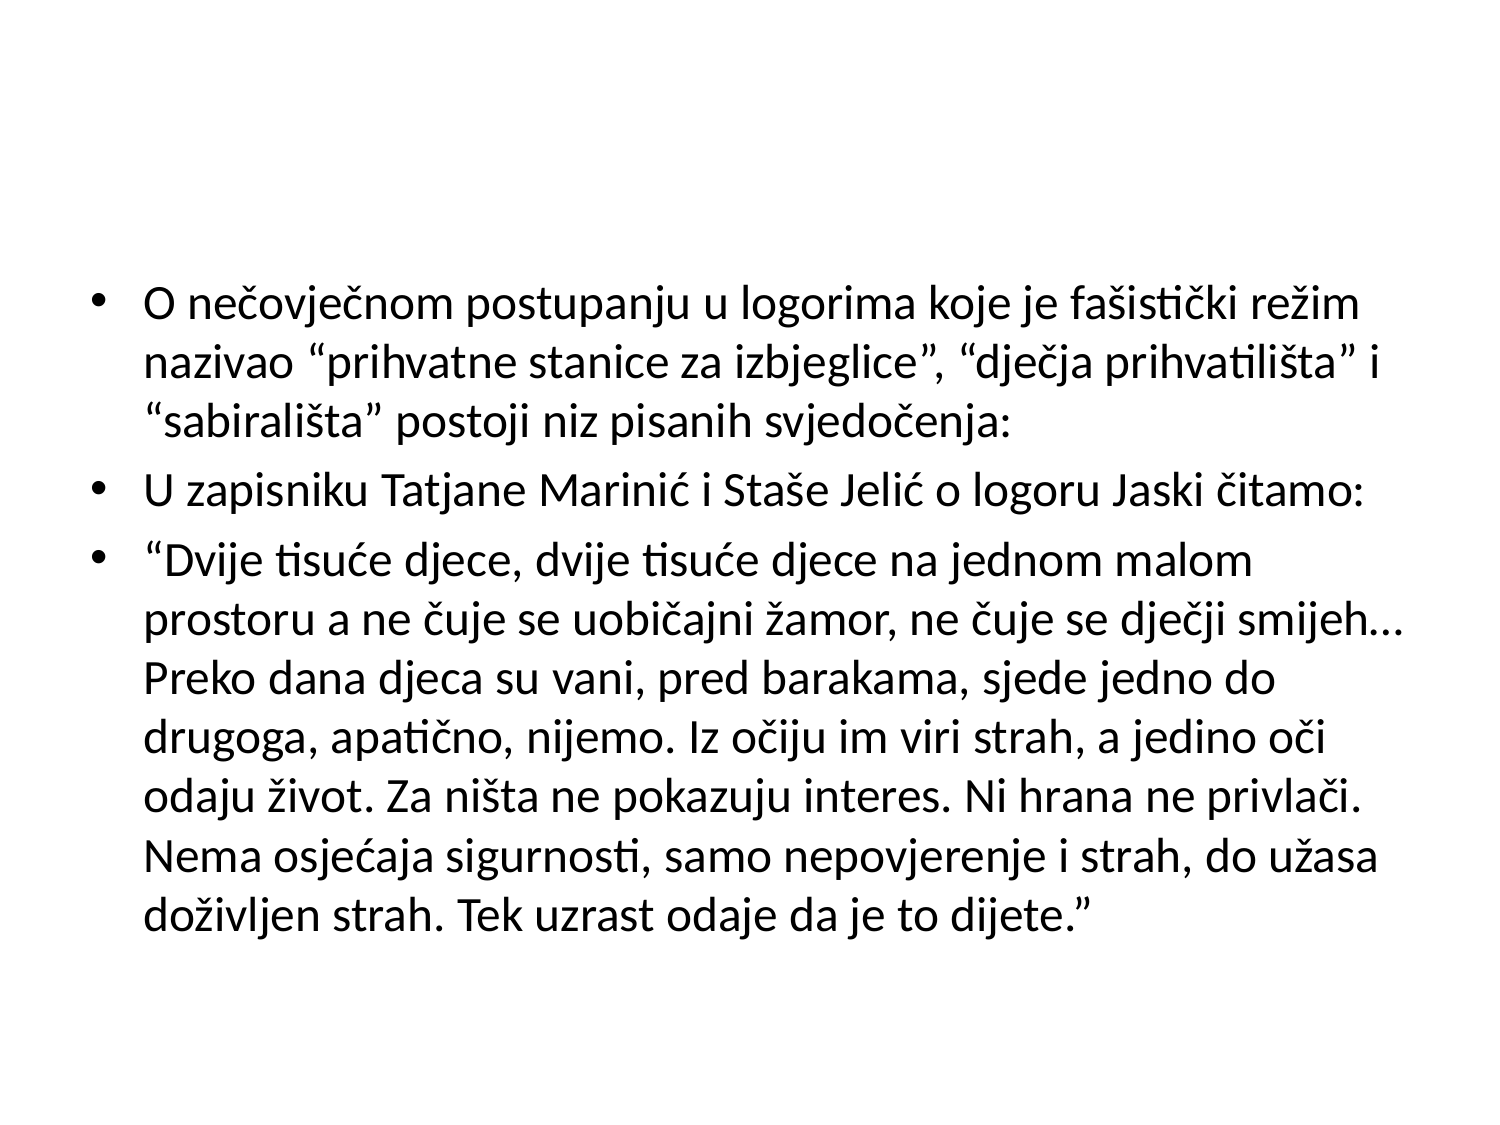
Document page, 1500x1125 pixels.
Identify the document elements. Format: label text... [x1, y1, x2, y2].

list O nečovječnom postupanju u logorima koje je fašistički režim nazivao “prihvatne stanice za izbjeglice”, “dječja prihvatilišta” i “sabirališta” postoji niz pisanih svjedočenja: U zapisniku Tatjane Marinić i Staše Jelić o logoru Jaski čitamo: “Dvije tisuće djece, dvije tisuće djece na jednom malom prostoru a ne čuje se uobičajni žamor, ne čuje se dječji smijeh… Preko dana djeca su vani, pred barakama, sjede jedno do drugoga, apatično, nijemo. Iz očiju im viri strah, a jedino oči odaju život. Za ništa ne pokazuju interes. Ni hrana ne privlači. Nema osjećaja sigurnosti, samo nepovjerenje i strah, do užasa doživljen strah. Tek uzrast odaje da je to dijete.” [75, 262, 1425, 1005]
